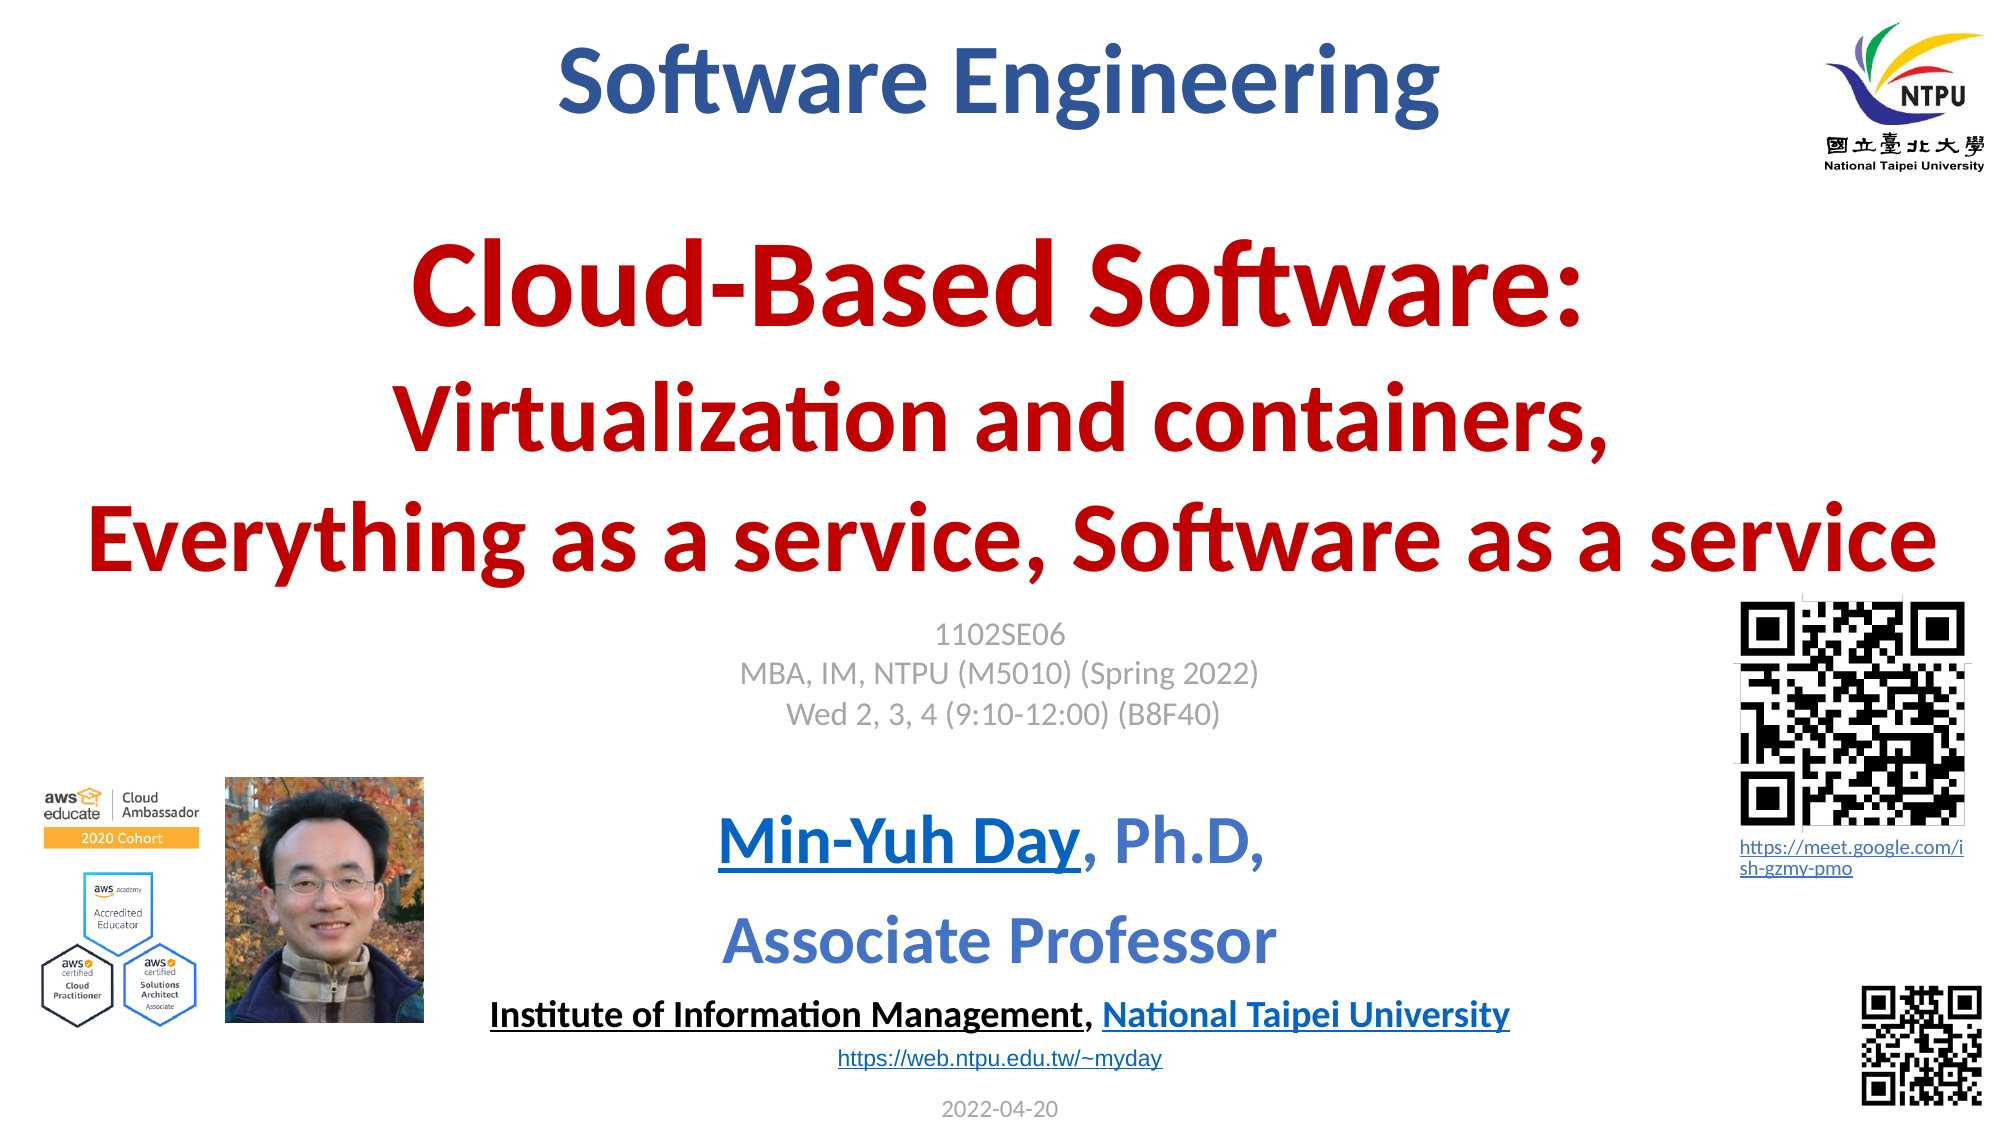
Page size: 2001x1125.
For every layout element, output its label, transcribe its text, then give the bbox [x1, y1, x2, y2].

picture [1825, 132, 1984, 172]
text_box 2022-04-20 [744, 1085, 1256, 1125]
slide_number 1 [1550, 1065, 2000, 1125]
text_box 1102SE06 MBA, IM, NTPU (M5010) (Spring 2022) Wed 2, 3, 4 (9:10-12:00) (B8F40) [521, 604, 1479, 739]
picture [1856, 980, 1987, 1111]
picture [1732, 594, 1972, 834]
text_box Min-Yuh Day, Ph.D, Associate Professor Institute of Information Management, National Taipei University https://web.ntpu.edu.tw/~myday [307, 770, 1693, 1086]
subtitle Software Engineering [249, 6, 1750, 142]
picture [1825, 22, 1984, 125]
picture [225, 777, 424, 1023]
picture [35, 872, 202, 1028]
picture [44, 787, 199, 857]
title Cloud-Based Software: Virtualization and containers, Everything as a service, Software as a service [44, 208, 1984, 586]
text_box https://meet.google.com/ish-gzmy-pmo [1724, 826, 1980, 866]
